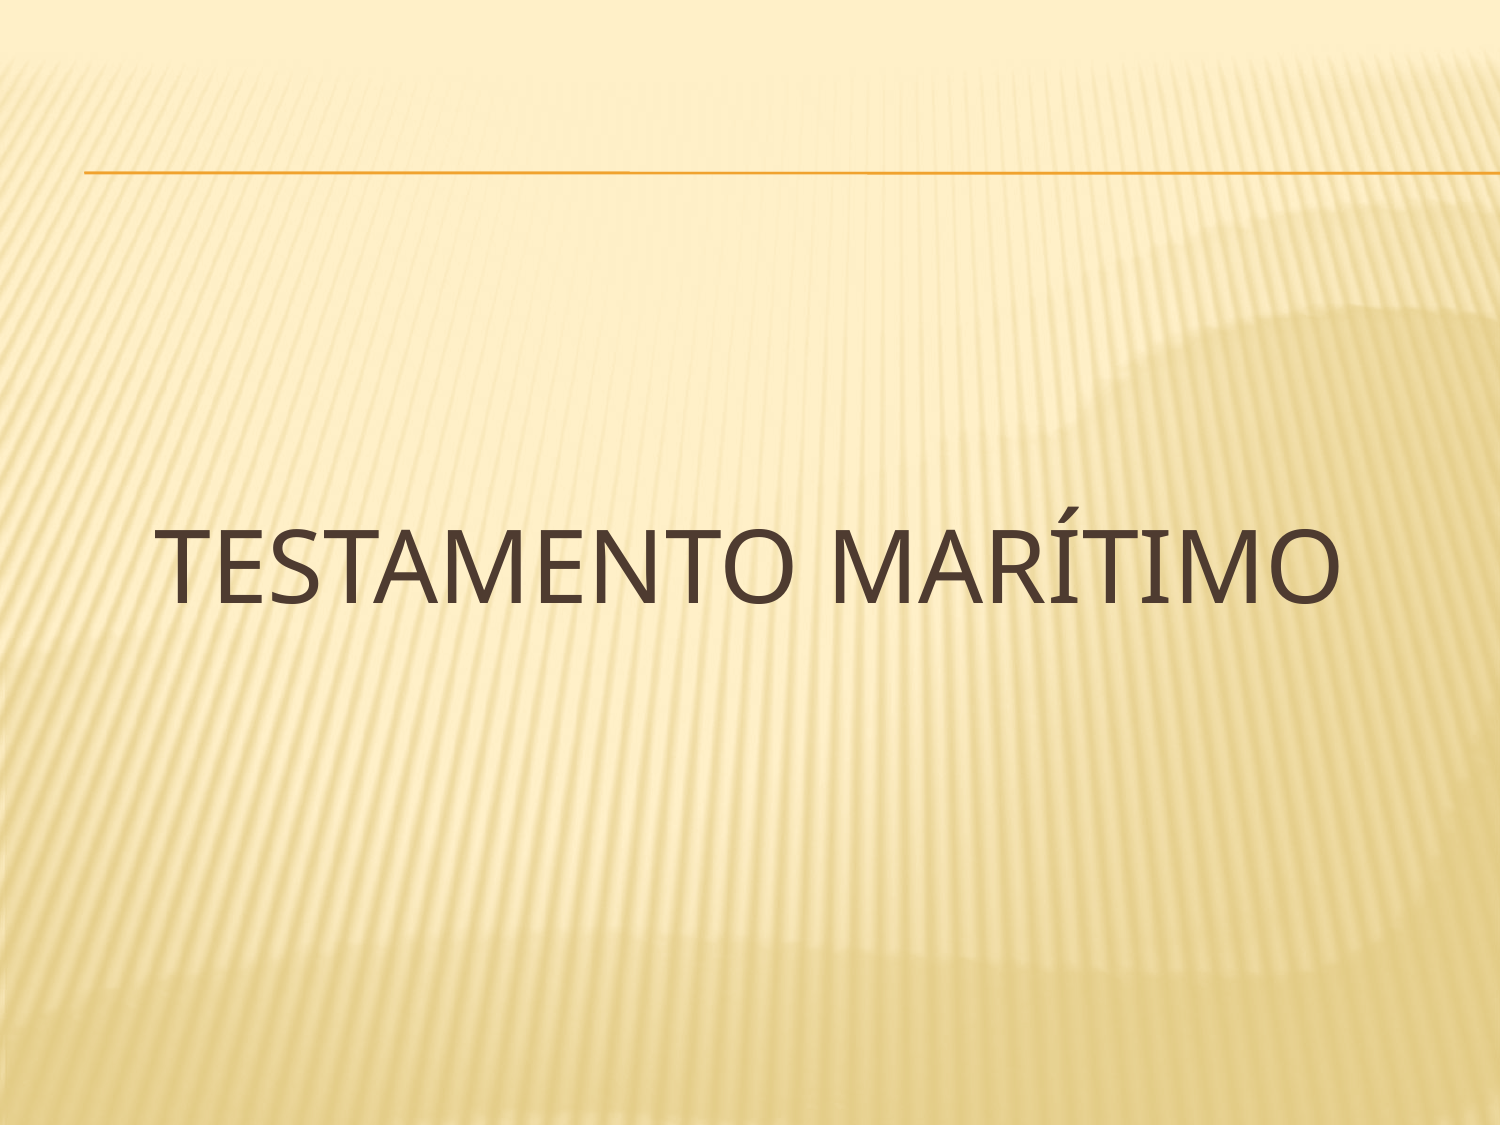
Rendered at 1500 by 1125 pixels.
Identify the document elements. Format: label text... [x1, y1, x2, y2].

title Testamento marítimo [0, 0, 1500, 1125]
